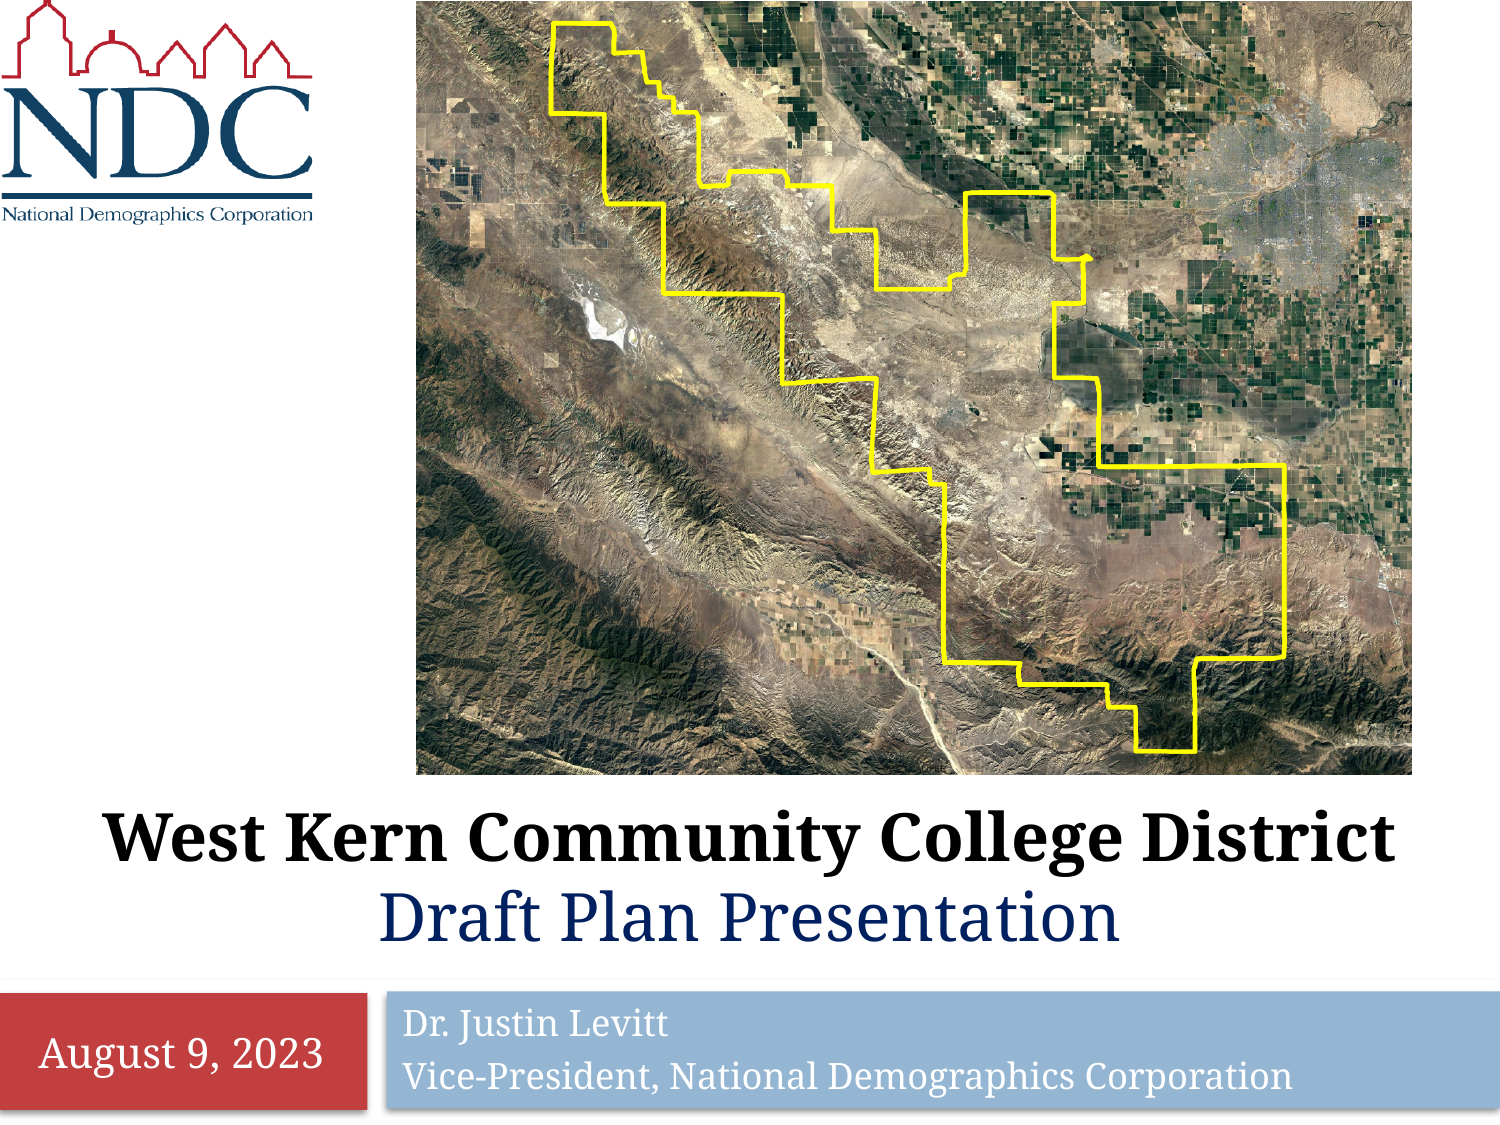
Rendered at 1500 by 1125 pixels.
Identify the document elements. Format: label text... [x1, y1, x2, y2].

title West Kern Community College District Draft Plan Presentation [0, 774, 1500, 963]
subtitle Dr. Justin Levitt Vice-President, National Demographics Corporation [387, 992, 1488, 1105]
picture [416, 1, 1413, 776]
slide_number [12, 995, 350, 1108]
